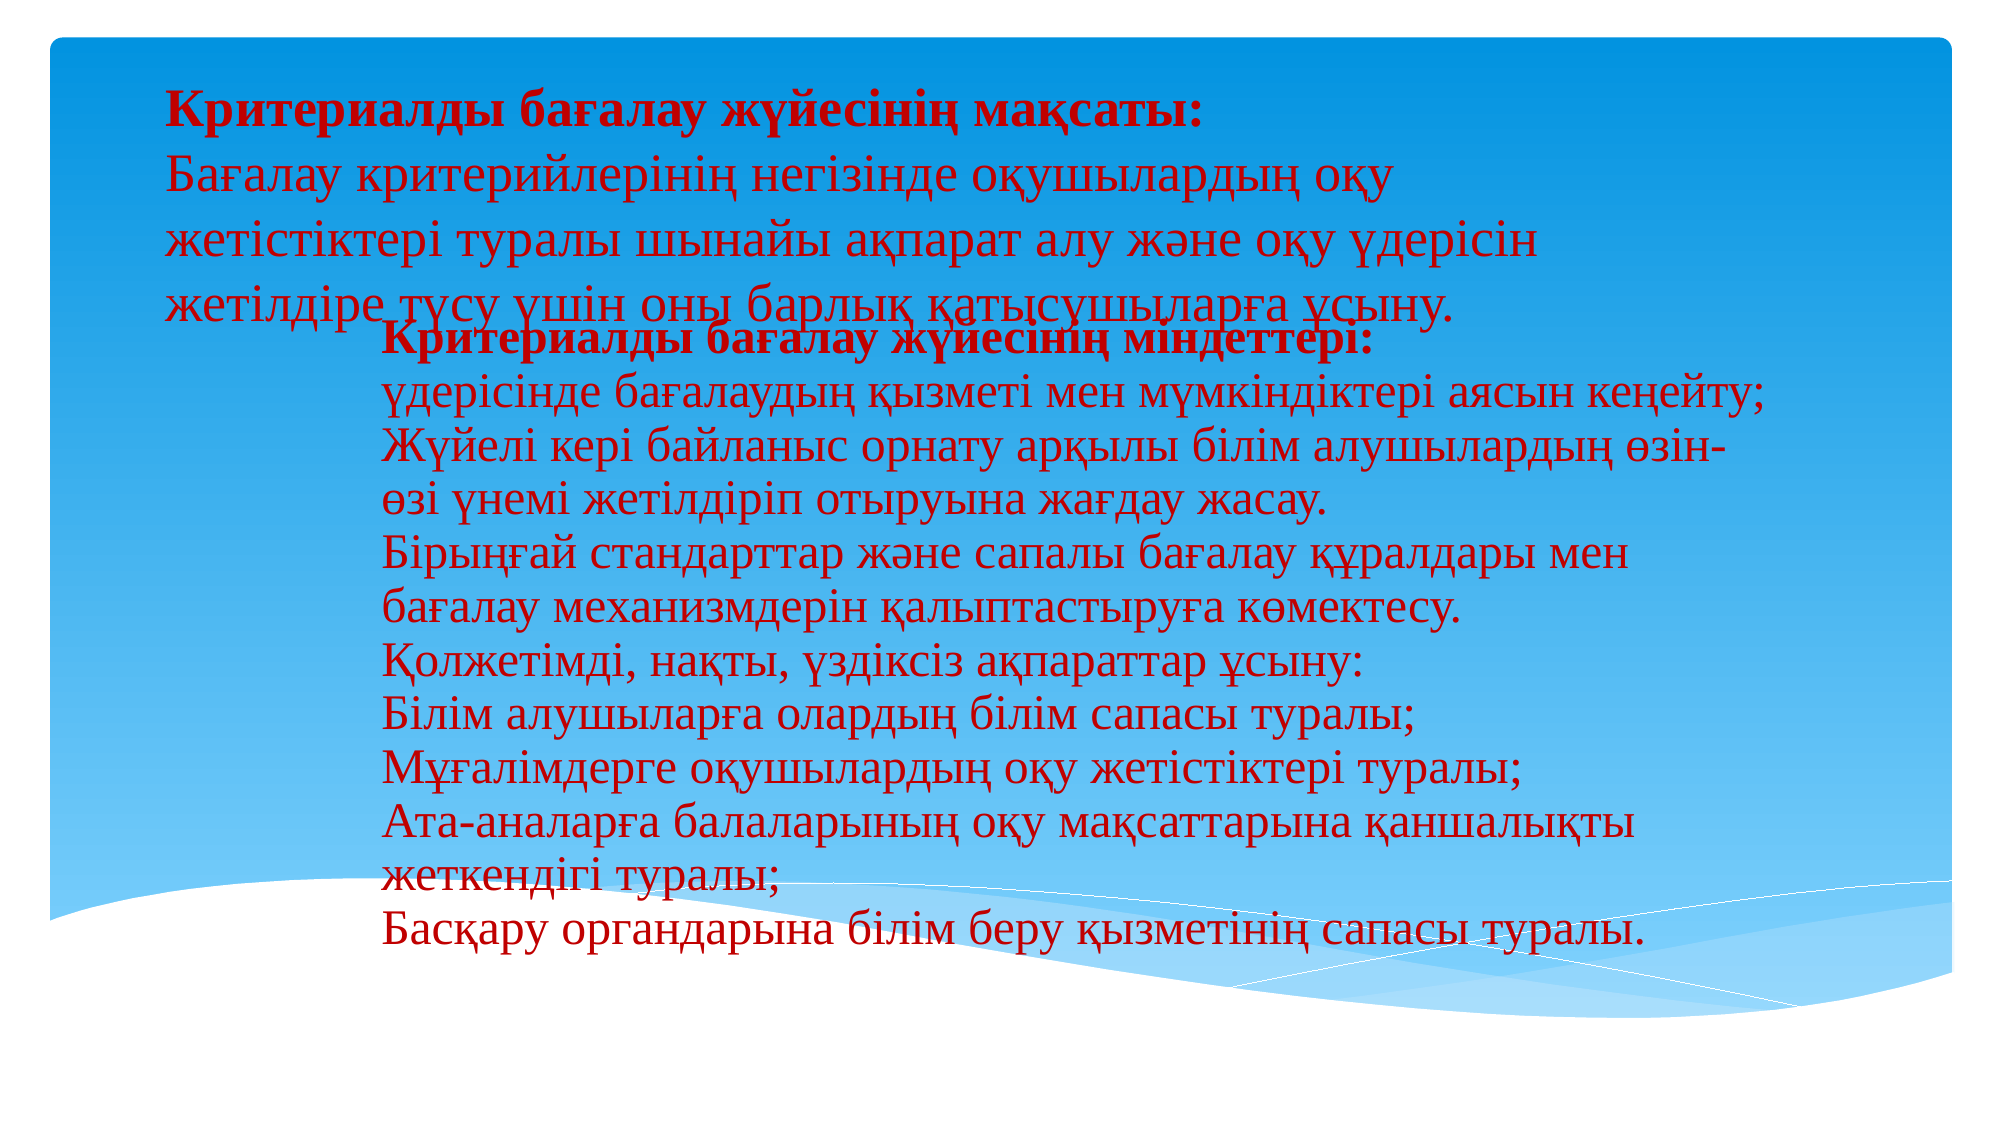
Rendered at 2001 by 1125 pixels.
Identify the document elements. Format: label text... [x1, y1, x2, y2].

text_box Критериалды бағалау жүйесінің міндеттері: үдерісінде бағалаудың қызметі мен мүмкіндіктері аясын кеңейту; Жүйелі кері байланыс орнату арқылы білім алушылардың өзін-өзі үнемі жетілдіріп отыруына жағдау жасау. Бірыңғай стандарттар және сапалы бағалау құралдары мен бағалау механизмдерін қалыптастыруға көмектесу. Қолжетімді, нақты, үздіксіз ақпараттар ұсыну: Білім алушыларға олардың білім сапасы туралы; Мұғалімдерге оқушылардың оқу жетістіктері туралы; Ата-аналарға балаларының оқу мақсаттарына қаншалықты жеткендігі туралы; Басқару органдарына білім беру қызметінің сапасы туралы. [366, 272, 1786, 994]
title Критериалды бағалау жүйесінің мақсаты: Бағалау критерийлерінің негізінде оқушылардың оқу жетістіктері туралы шынайы ақпарат алу және оқу үдерісін жетілдіре түсу үшін оны барлық қатысушыларға ұсыну. [150, 64, 1570, 340]
